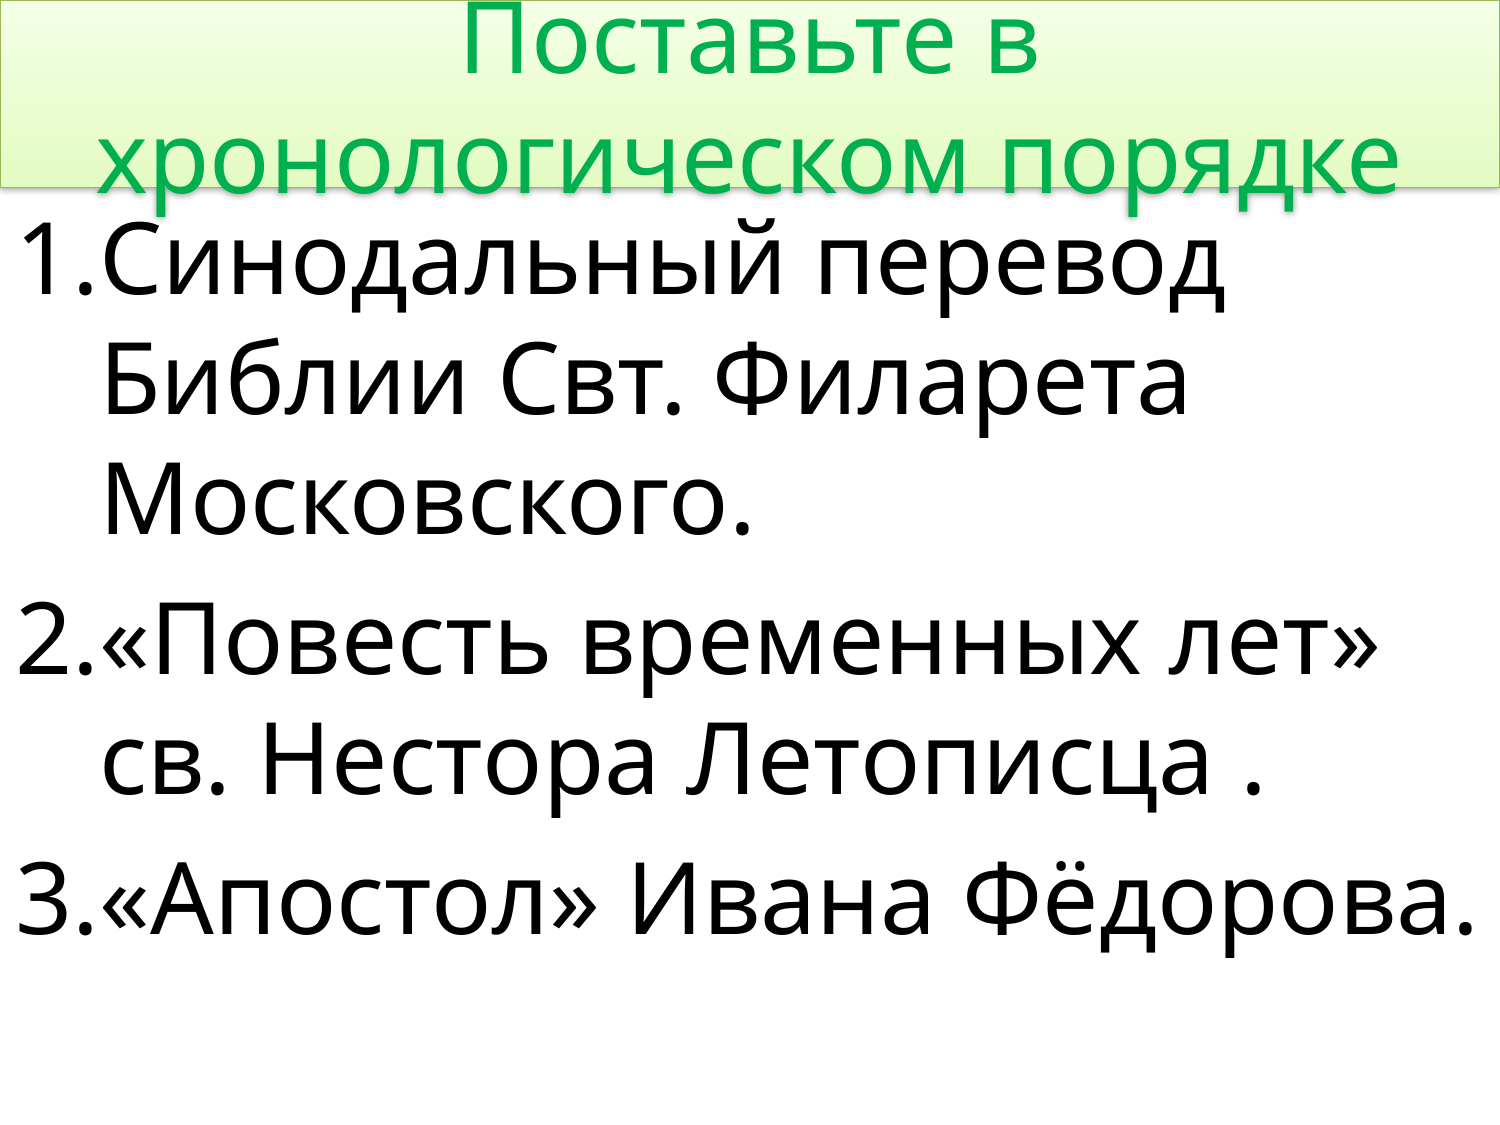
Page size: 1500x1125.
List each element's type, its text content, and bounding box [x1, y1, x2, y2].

list Синодальный перевод Библии Свт. Филарета Московского. «Повесть временных лет» св. Нестора Летописца . «Апостол» Ивана Фёдорова. [0, 187, 1500, 1125]
title Поставьте в хронологическом порядке [0, 0, 1500, 187]
